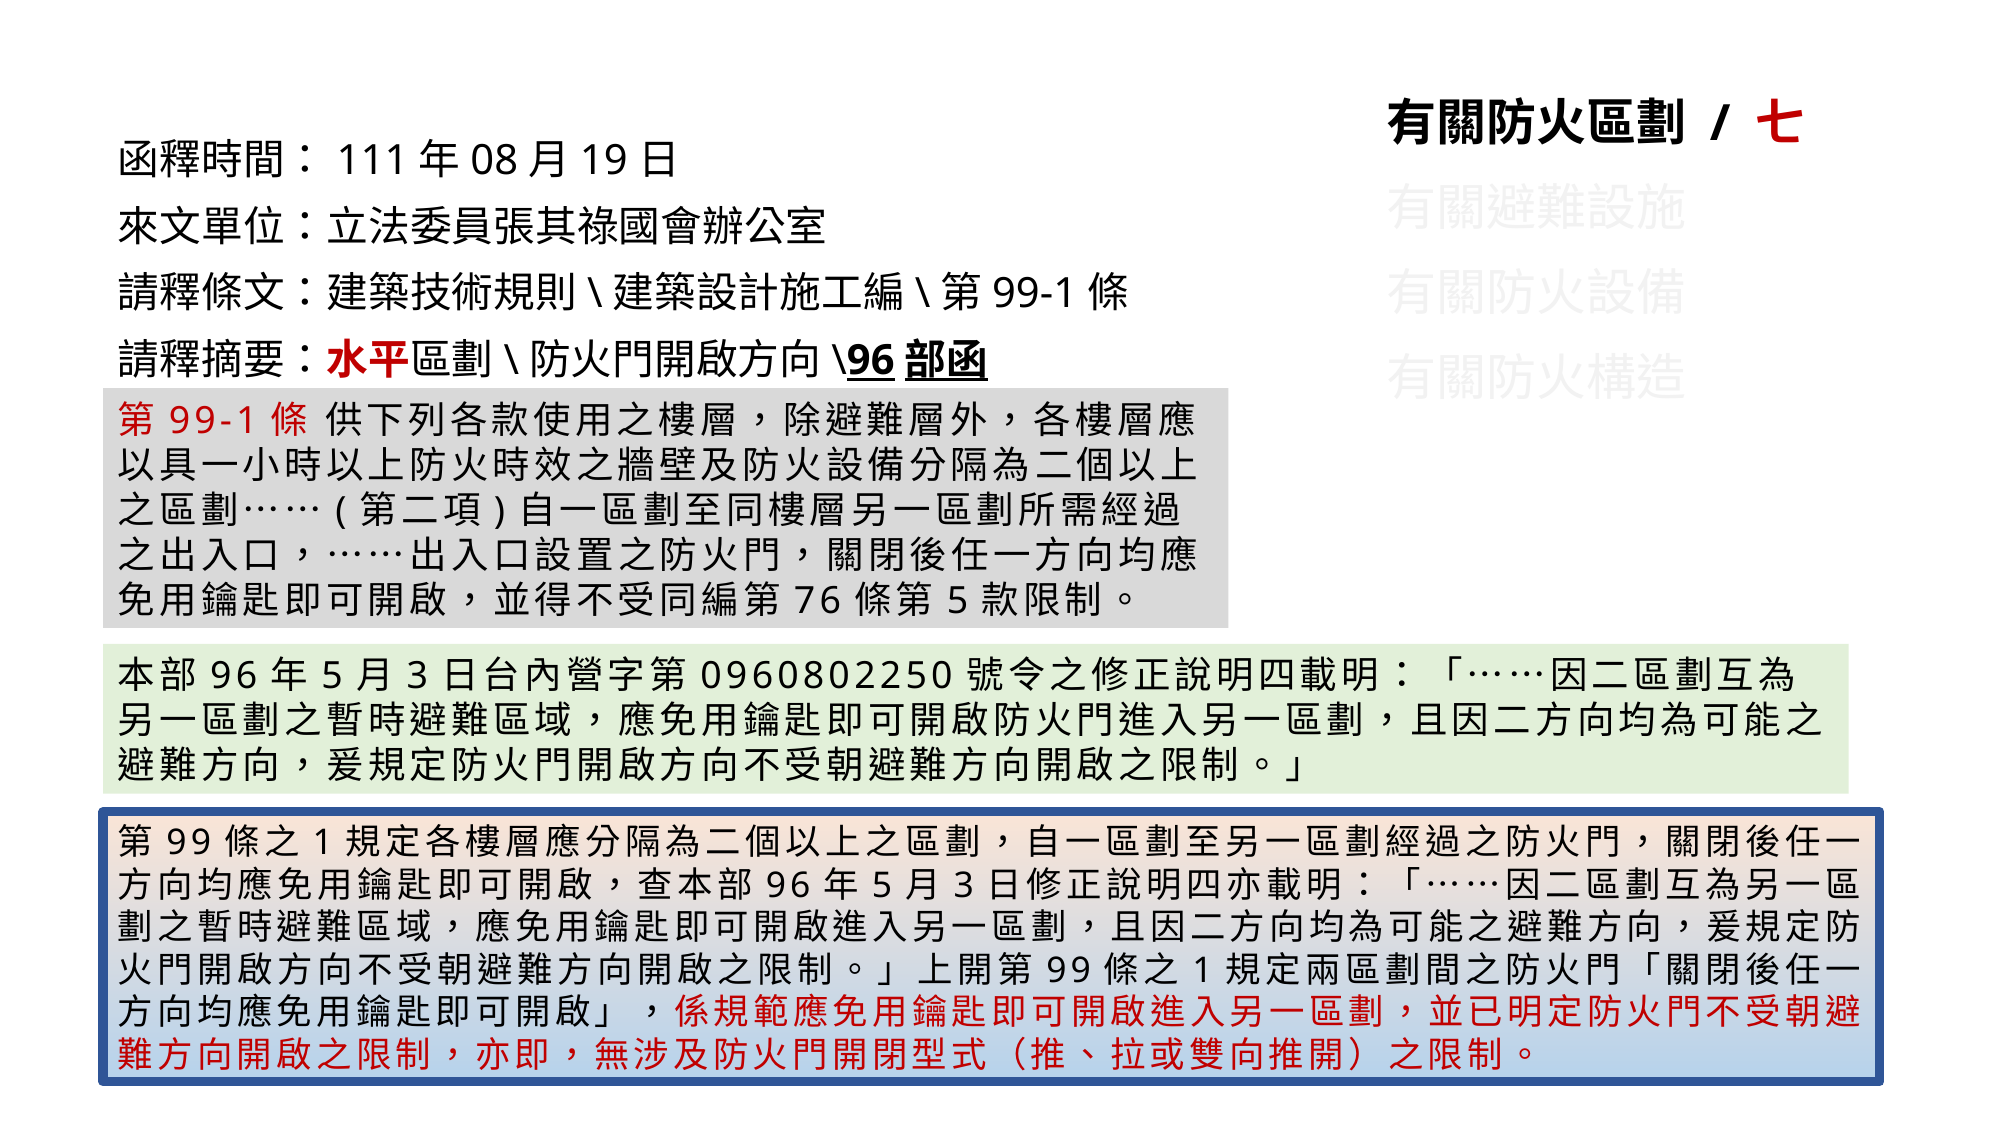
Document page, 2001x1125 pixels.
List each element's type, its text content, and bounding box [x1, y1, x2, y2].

text_box 第99條之1規定各樓層應分隔為二個以上之區劃，自一區劃至另一區劃經過之防火門，關閉後任一方向均應免用鑰匙即可開啟，查本部96年5月3日修正說明四亦載明：「……因二區劃互為另一區劃之暫時避難區域，應免用鑰匙即可開啟進入另一區劃，且因二方向均為可能之避難方向，爰規定防火門開啟方向不受朝避難方向開啟之限制。」上開第99條之1規定兩區劃間之防火門「關閉後任一方向均應免用鑰匙即可開啟」，係規範應免用鑰匙即可開啟進入另一區劃，並已明定防火門不受朝避難方向開啟之限制，亦即，無涉及防火門開閉型式（推、拉或雙向推開）之限制。 [103, 811, 1880, 1082]
text_box 有關防火區劃 / 七 有關避難設施 有關防火設備 有關防火構造 [1371, 82, 1896, 498]
slide_number 21 [1412, 1042, 1863, 1103]
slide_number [137, 1042, 588, 1103]
text_box 第99-1條 供下列各款使用之樓層，除避難層外，各樓層應以具一小時以上防火時效之牆壁及防火設備分隔為二個以上之區劃……(第二項)自一區劃至同樓層另一區劃所需經過之出入口，……出入口設置之防火門，關閉後任一方向均應免用鑰匙即可開啟，並得不受同編第76條第5款限制。 [103, 391, 1229, 628]
text_box 本部96年5月3日台內營字第0960802250號令之修正說明四載明：「……因二區劃互為另一區劃之暫時避難區域，應免用鑰匙即可開啟防火門進入另一區劃，且因二方向均為可能之避難方向，爰規定防火門開啟方向不受朝避難方向開啟之限制。」 [103, 643, 1849, 794]
text_box 函釋時間：111年08月19日 來文單位：立法委員張其祿國會辦公室 請釋條文：建築技術規則\建築設計施工編\第99-1條 請釋摘要：水平區劃\防火門開啟方向\96部函 [103, 108, 1258, 391]
